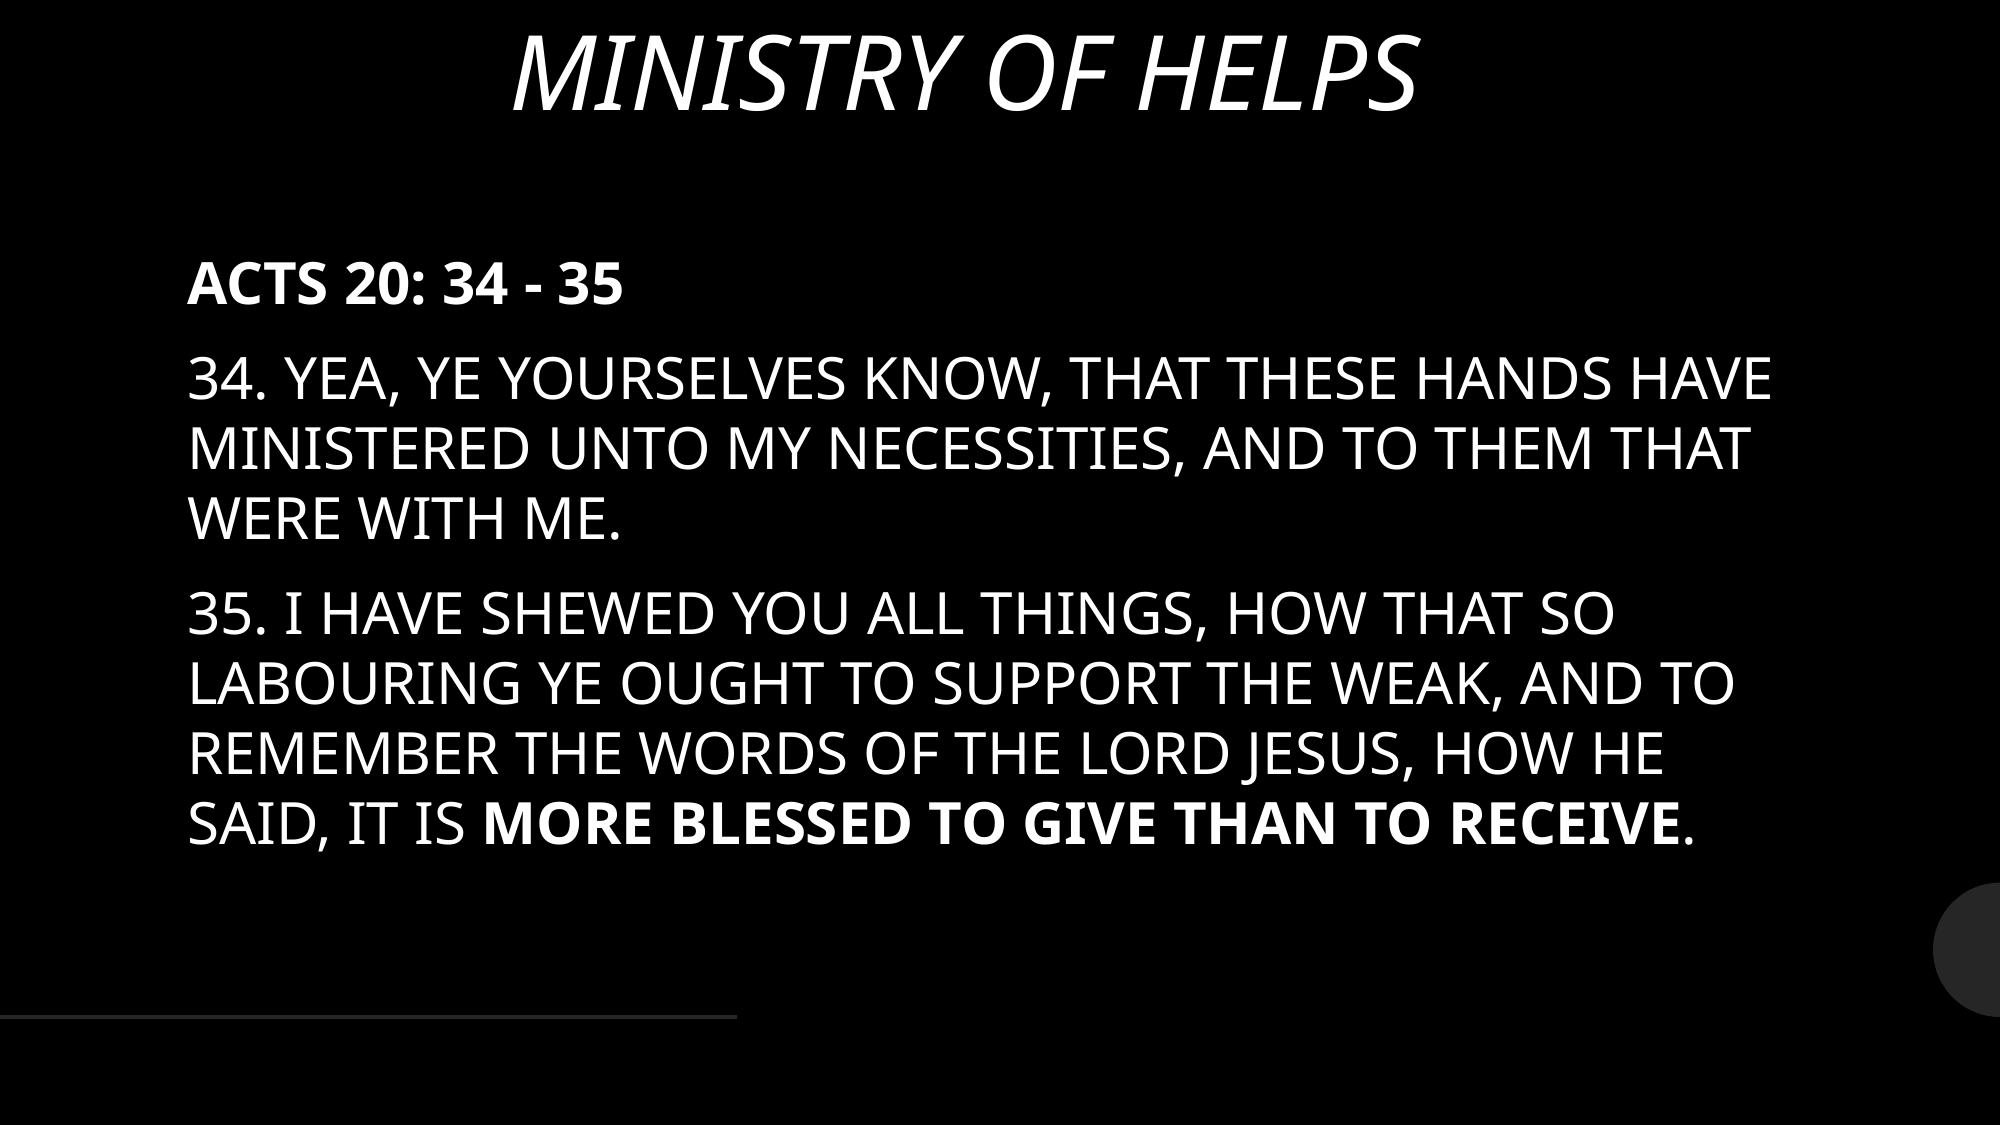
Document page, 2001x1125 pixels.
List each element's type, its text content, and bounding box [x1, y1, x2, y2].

list ACTS 20: 34 - 35 34. YEA, YE YOURSELVES KNOW, THAT THESE HANDS HAVE MINISTERED UNTO MY NECESSITIES, AND TO THEM THAT WERE WITH ME. 35. I HAVE SHEWED YOU ALL THINGS, HOW THAT SO LABOURING YE OUGHT TO SUPPORT THE WEAK, AND TO REMEMBER THE WORDS OF THE LORD JESUS, HOW HE SAID, IT IS MORE BLESSED TO GIVE THAN TO RECEIVE. [172, 238, 1828, 914]
title MINISTRY OF HELPS [112, 13, 1818, 203]
